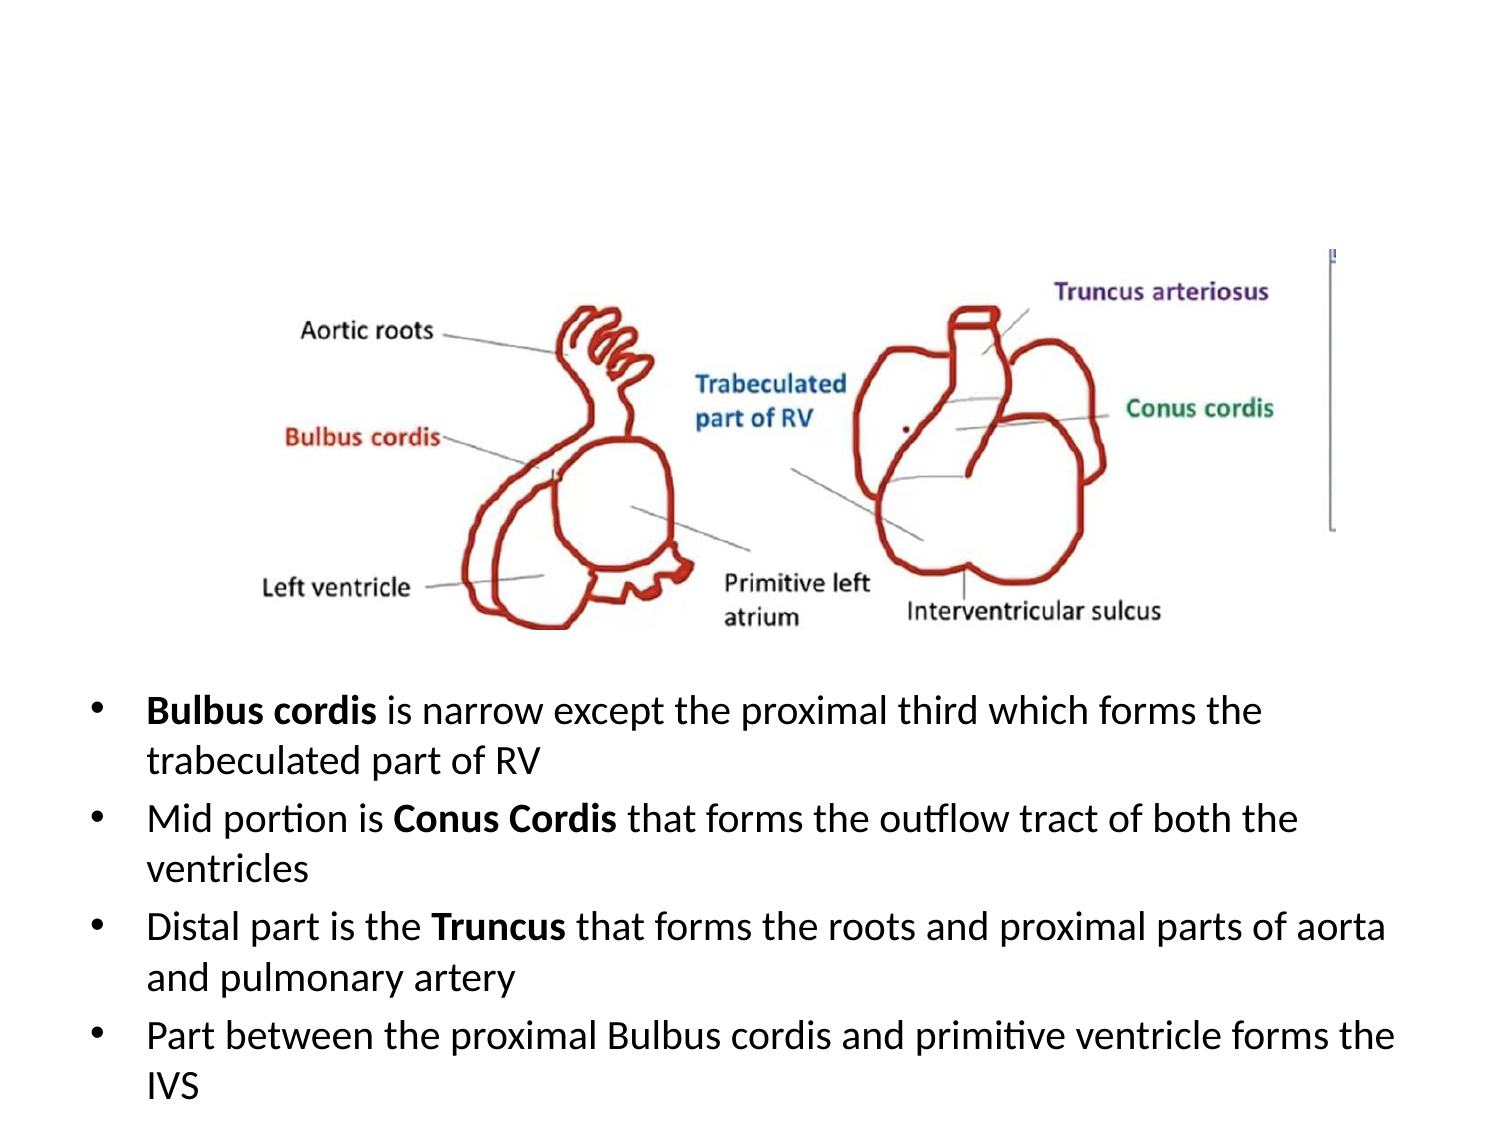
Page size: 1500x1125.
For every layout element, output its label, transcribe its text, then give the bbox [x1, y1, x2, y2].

picture [199, 249, 1337, 630]
list Bulbus cordis is narrow except the proximal third which forms the trabeculated part of RV Mid portion is Conus Cordis that forms the outflow tract of both the ventricles Distal part is the Truncus that forms the roots and proximal parts of aorta and pulmonary artery Part between the proximal Bulbus cordis and primitive ventricle forms the IVS [75, 675, 1425, 1125]
